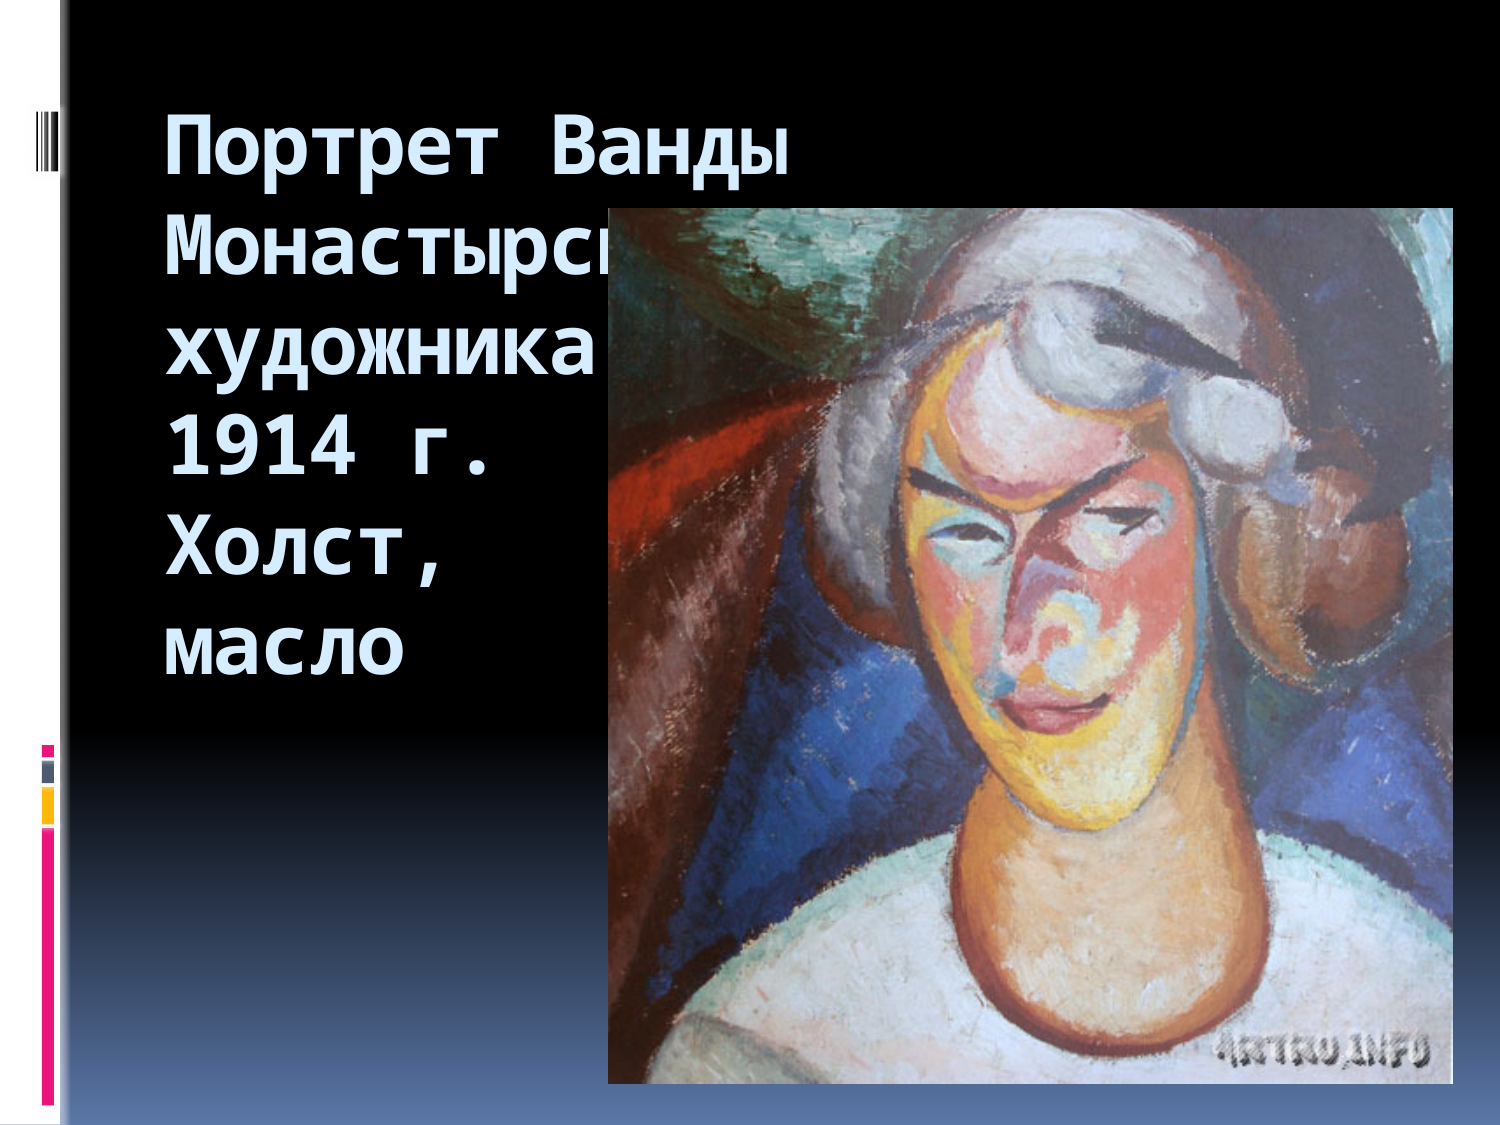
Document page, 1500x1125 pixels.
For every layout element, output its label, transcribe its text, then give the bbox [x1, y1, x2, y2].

picture [607, 207, 1453, 1085]
title Портрет Ванды Монастырской, жены художника. 1914 г. Холст, масло [150, 83, 1424, 657]
